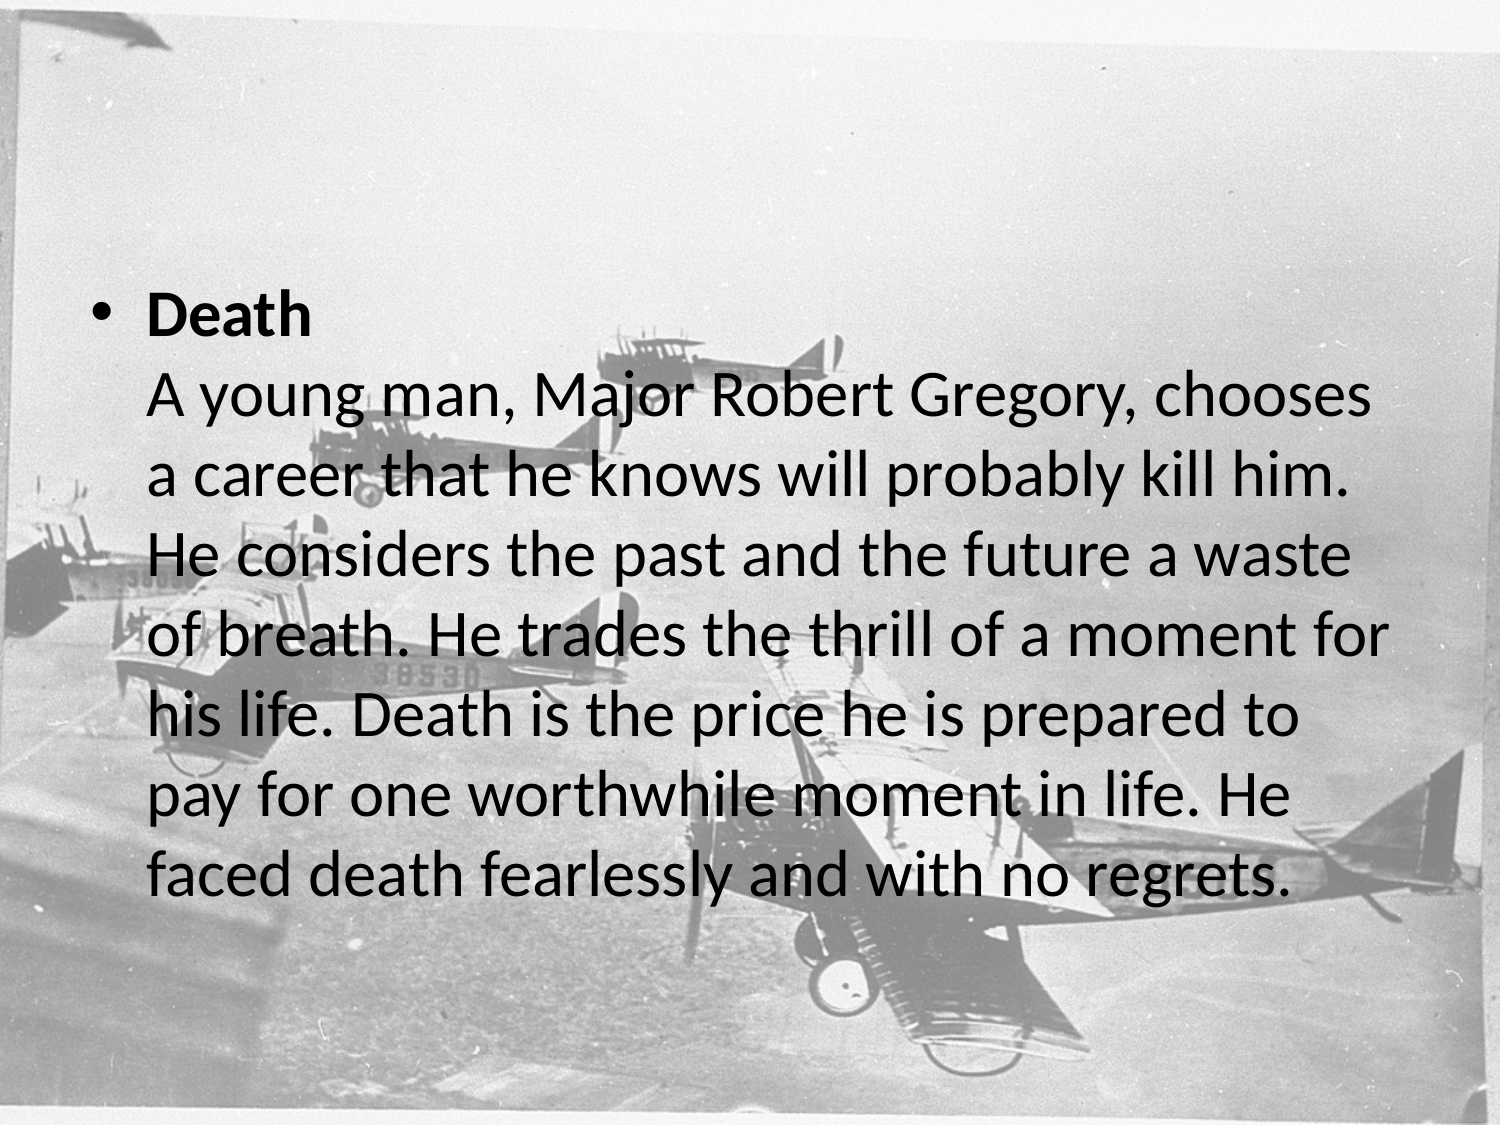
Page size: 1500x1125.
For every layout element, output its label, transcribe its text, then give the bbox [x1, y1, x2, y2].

list Death A young man, Major Robert Gregory, chooses a career that he knows will probably kill him. He considers the past and the future a waste of breath. He trades the thrill of a moment for his life. Death is the price he is prepared to pay for one worthwhile moment in life. He faced death fearlessly and with no regrets. [75, 262, 1425, 1005]
